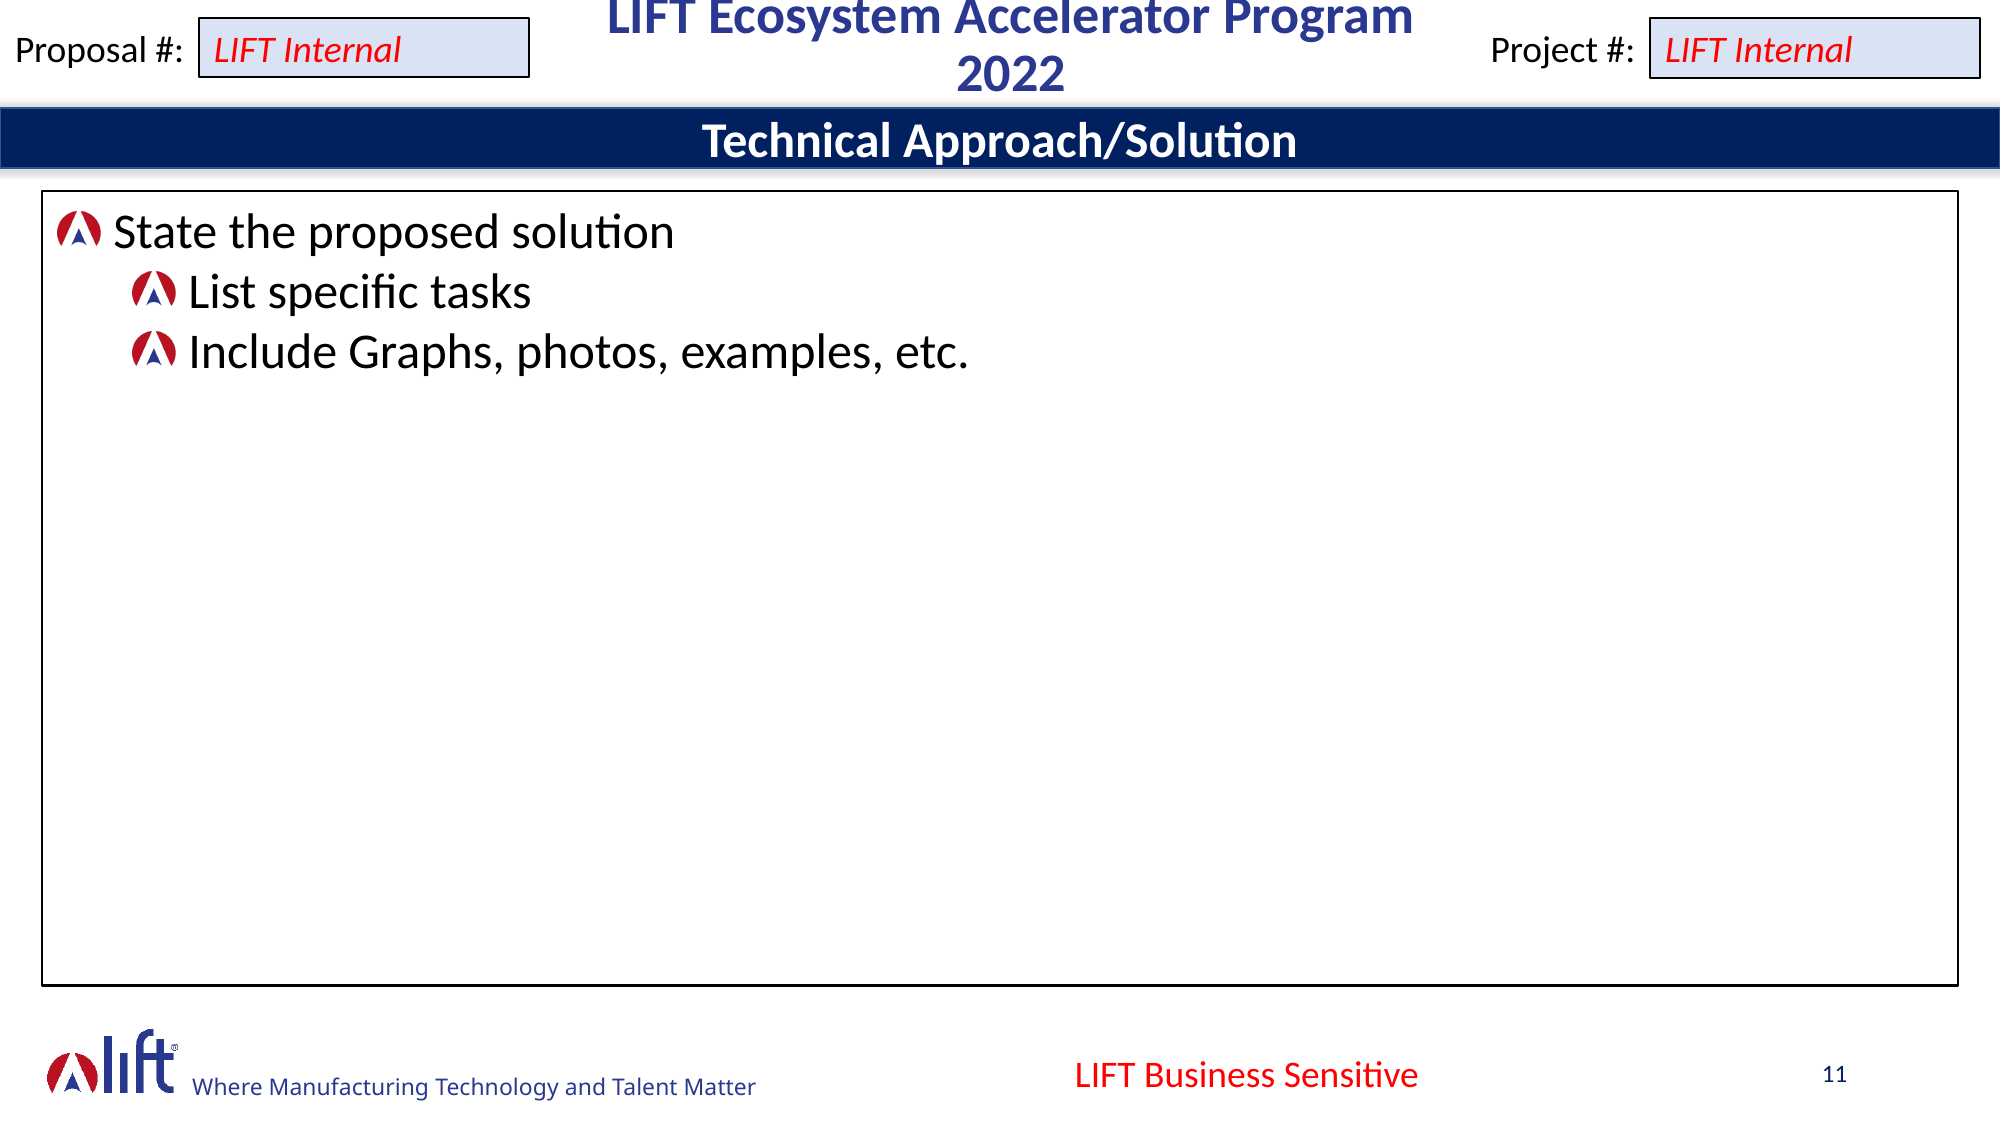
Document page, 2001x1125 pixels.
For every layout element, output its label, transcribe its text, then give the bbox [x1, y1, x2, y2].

footer LIFT Business Sensitive [1060, 1042, 1736, 1103]
picture [132, 270, 177, 306]
text_box State the proposed solution List specific tasks Include Graphs, photos, examples, etc. [42, 190, 1958, 986]
picture [57, 210, 102, 246]
text_box Technical Approach/Solution [0, 107, 2000, 169]
picture [132, 330, 177, 366]
picture [47, 1029, 178, 1093]
slide_number 11 [1736, 1042, 1863, 1103]
